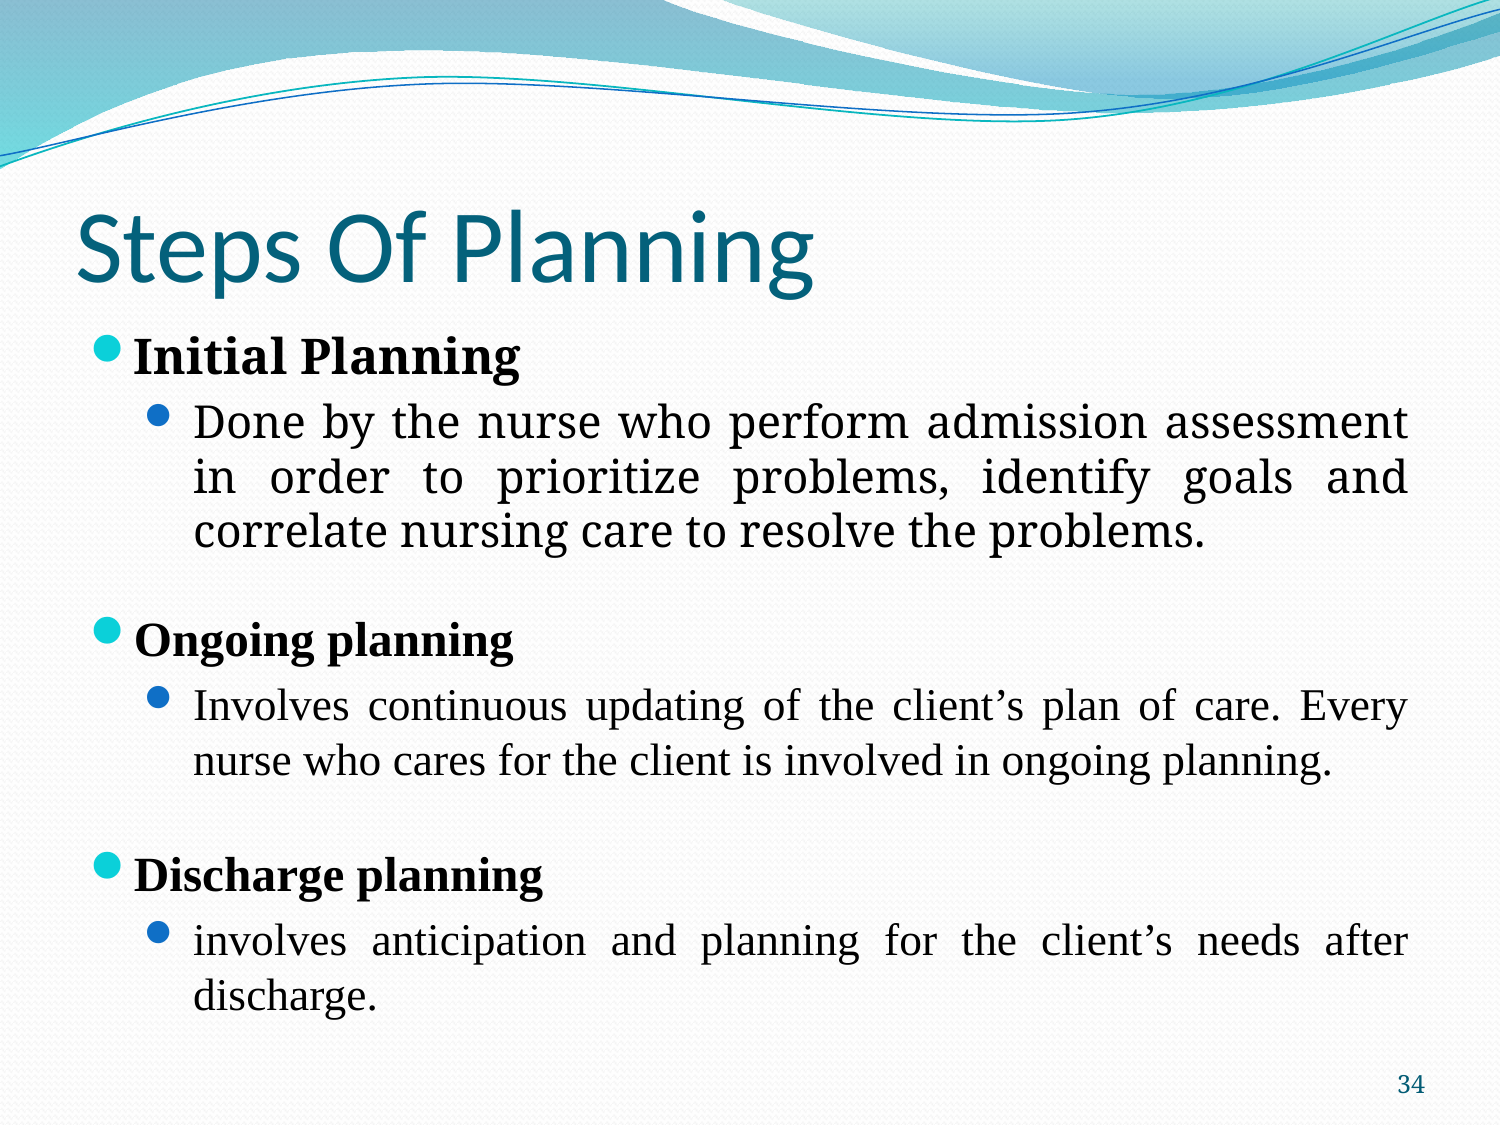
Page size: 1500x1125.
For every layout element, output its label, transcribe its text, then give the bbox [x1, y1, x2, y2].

title Steps Of Planning [75, 115, 1425, 303]
list Initial Planning Done by the nurse who perform admission assessment in order to prioritize problems, identify goals and correlate nursing care to resolve the problems. Ongoing planning Involves continuous updating of the client’s plan of care. Every nurse who cares for the client is involved in ongoing planning. Discharge planning involves anticipation and planning for the client’s needs after discharge. [75, 317, 1425, 1038]
slide_number 34 [1299, 1042, 1425, 1103]
